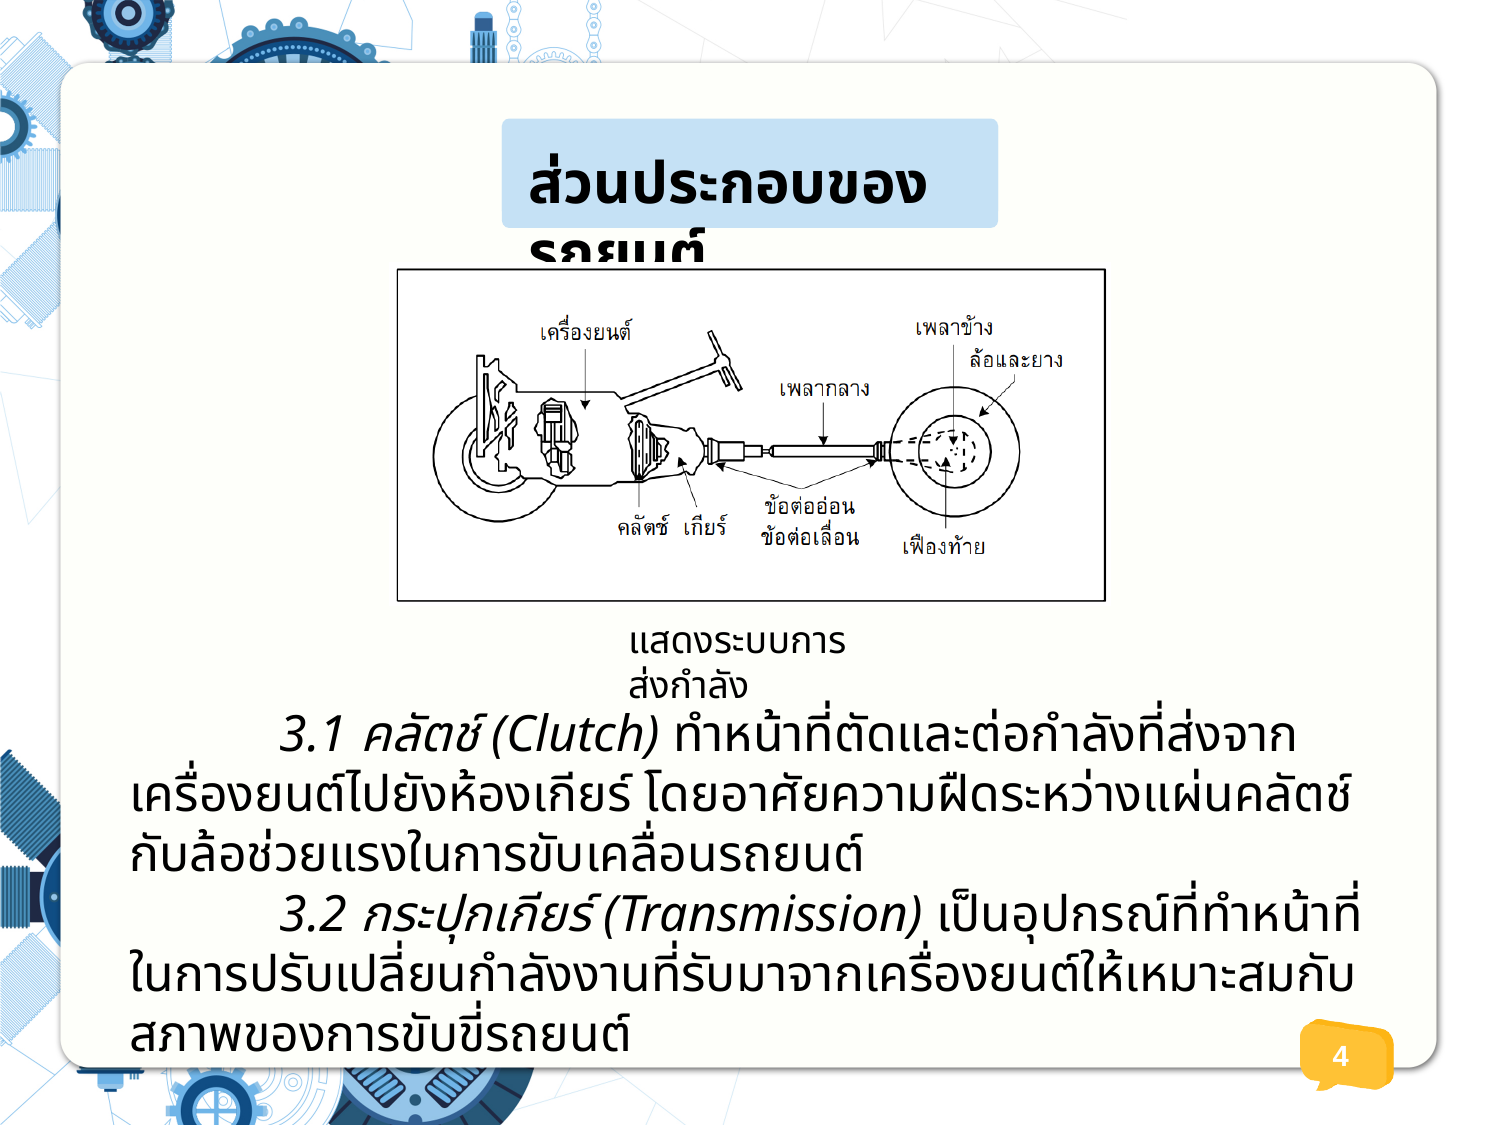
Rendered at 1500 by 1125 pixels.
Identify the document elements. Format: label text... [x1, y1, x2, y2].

text_box แสดงระบบการส่งกำลัง [613, 614, 887, 714]
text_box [501, 118, 999, 229]
text_box 3.1 คลัตช์ (Clutch) ทำหน้าที่ตัดและต่อกำลังที่ส่งจากเครื่องยนต์ไปยังห้องเกียร์ โดยอาศัยความฝืดระหว่างแผ่นคลัตช์กับล้อช่วยแรงในการขับเคลื่อนรถยนต์ 3.2 กระปุกเกียร์ (Transmission) เป็นอุปกรณ์ที่ทำหน้าที่ในการปรับเปลี่ยนกำลังงานที่รับมาจากเครื่องยนต์ให้เหมาะสมกับสภาพของการขับขี่รถยนต์ [114, 573, 1386, 1125]
picture [0, 0, 1500, 1125]
text_box ส่วนประกอบของรถยนต์ [513, 237, 987, 260]
